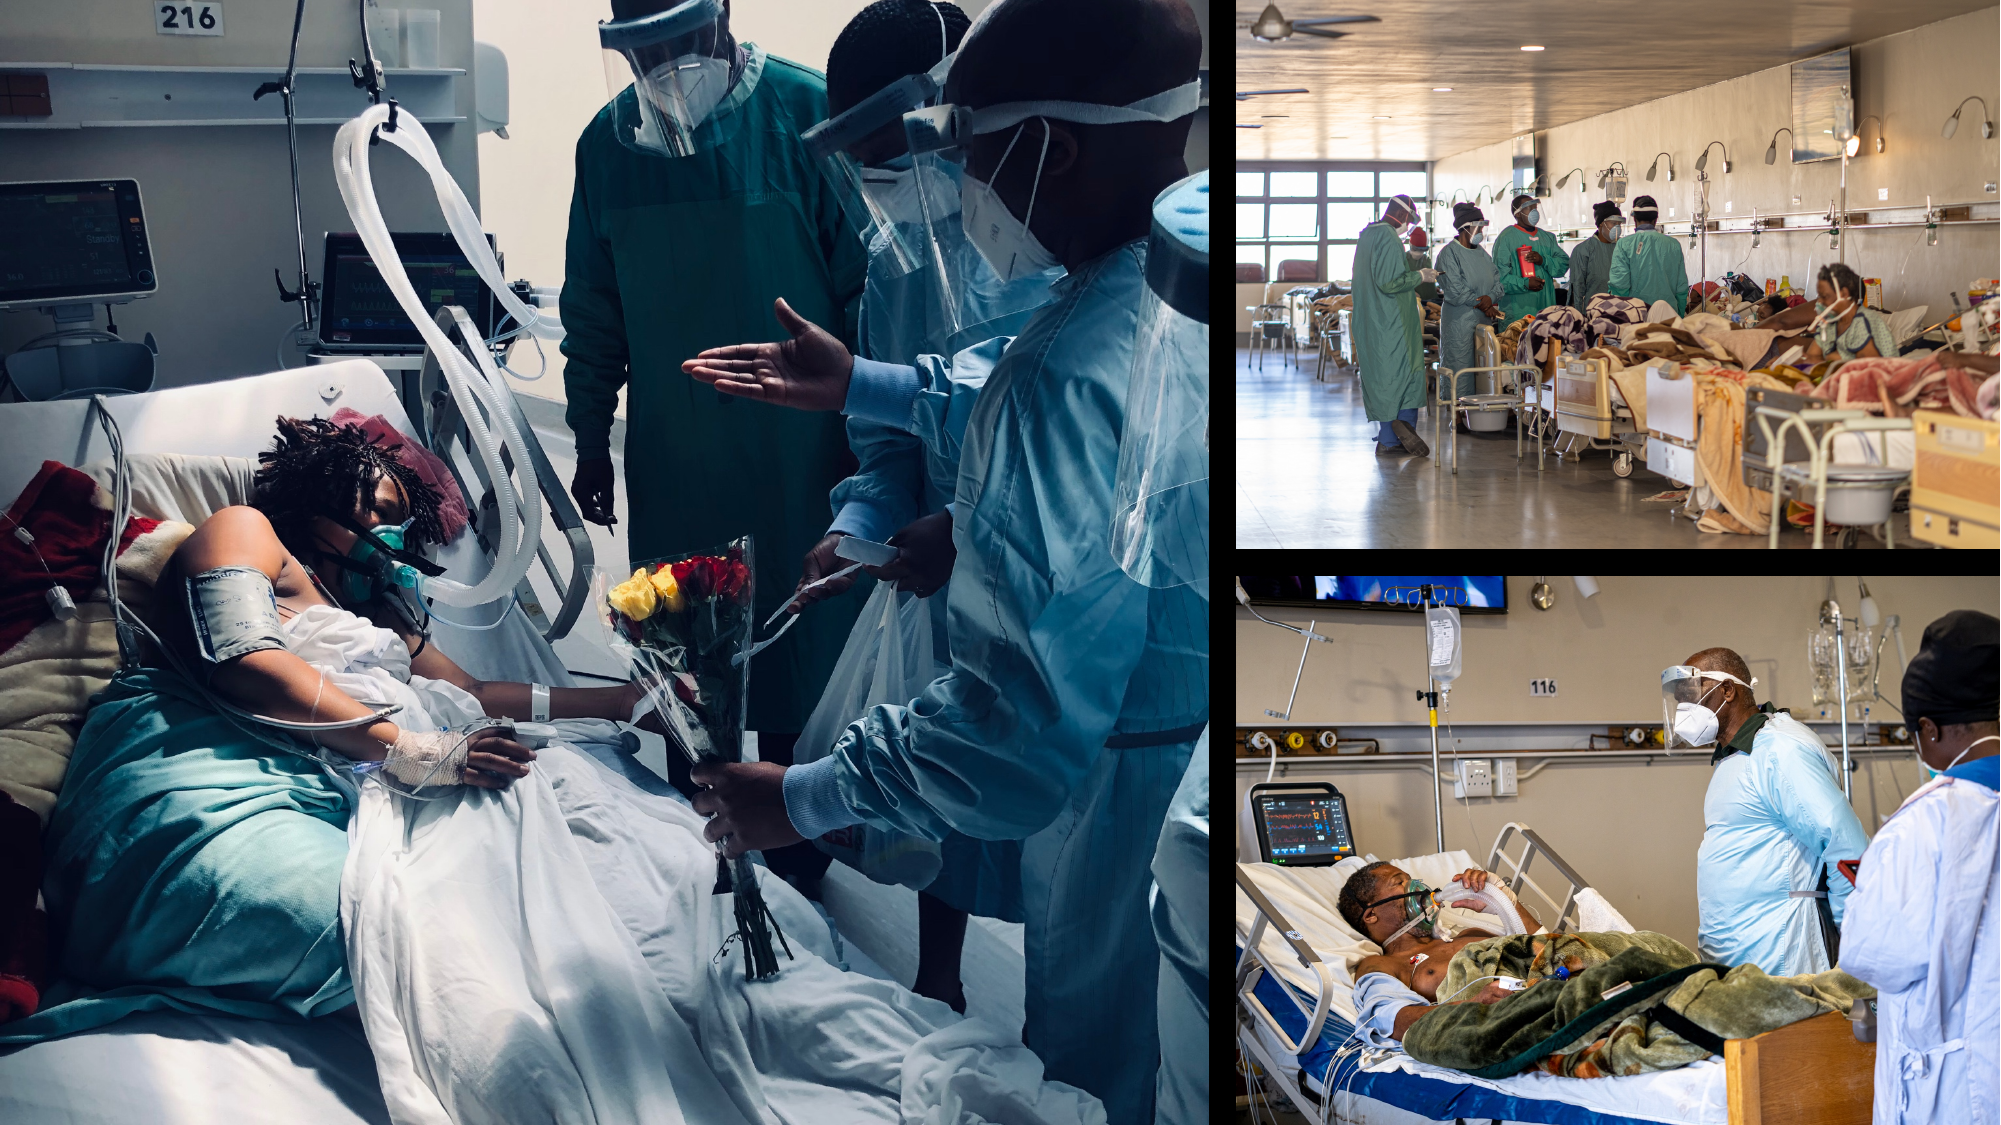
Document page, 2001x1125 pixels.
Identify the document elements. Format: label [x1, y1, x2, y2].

text_box [0, 0, 2000, 1125]
